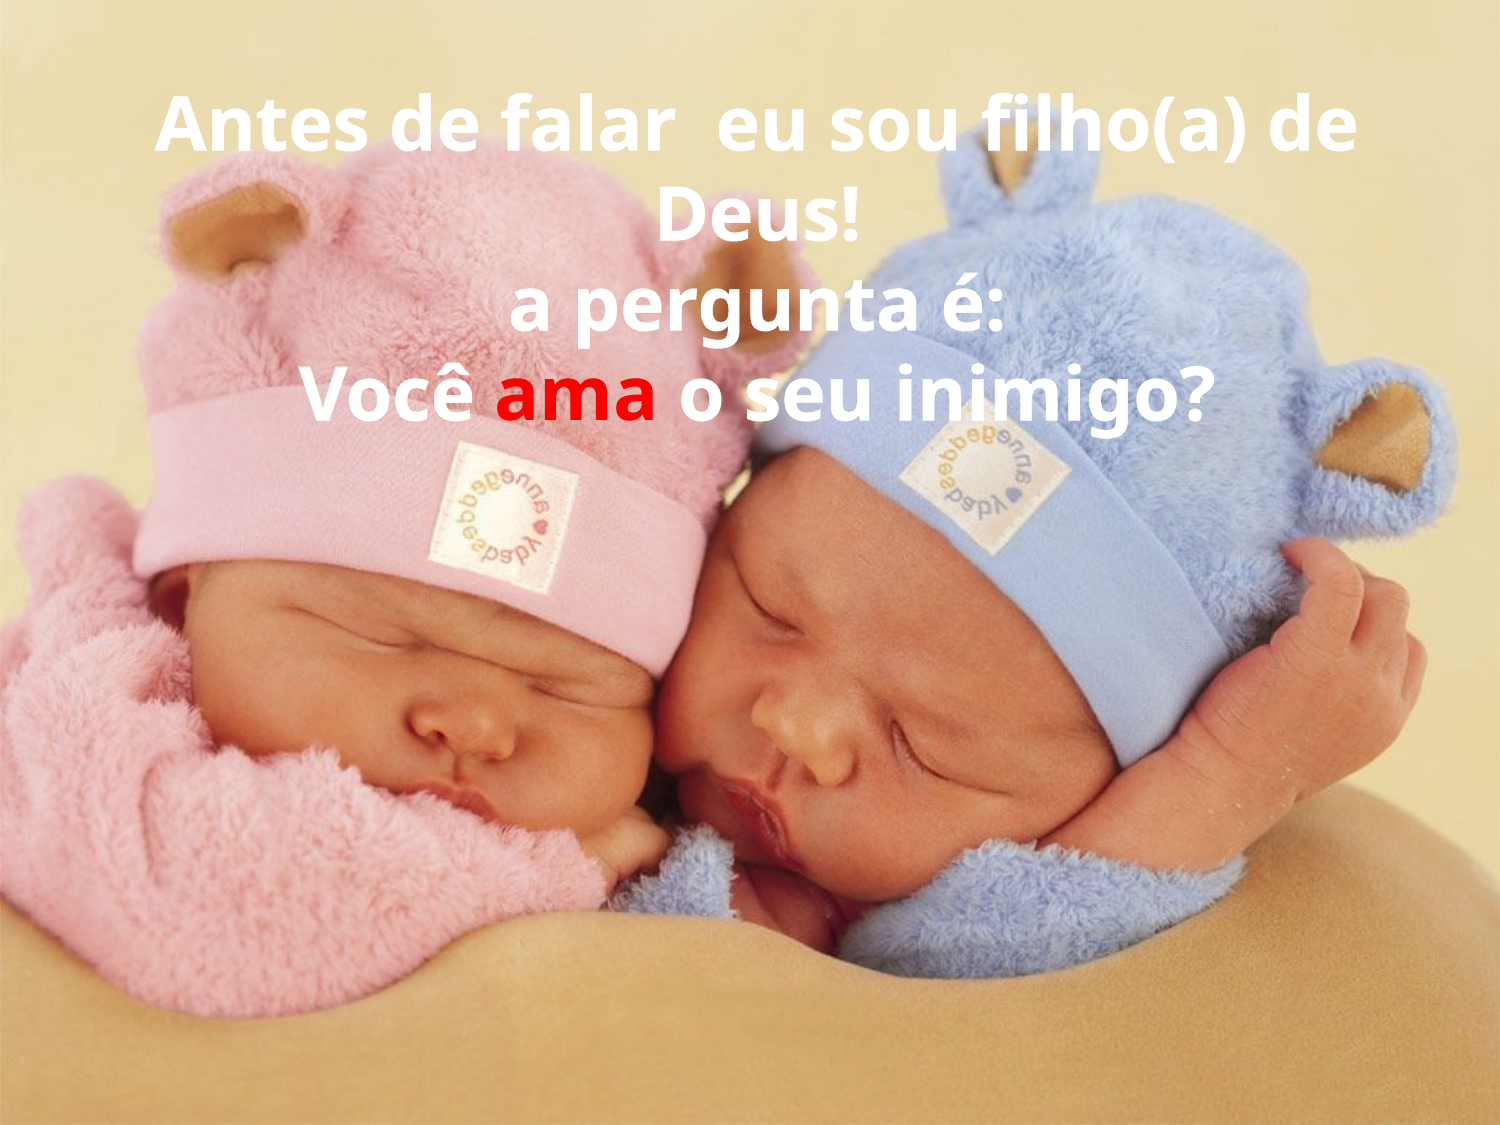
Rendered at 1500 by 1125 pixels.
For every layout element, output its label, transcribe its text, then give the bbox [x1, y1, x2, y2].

picture [0, 0, 1500, 1125]
title Antes de falar eu sou filho(a) de Deus! a pergunta é: Você ama o seu inimigo? [79, 78, 1436, 433]
